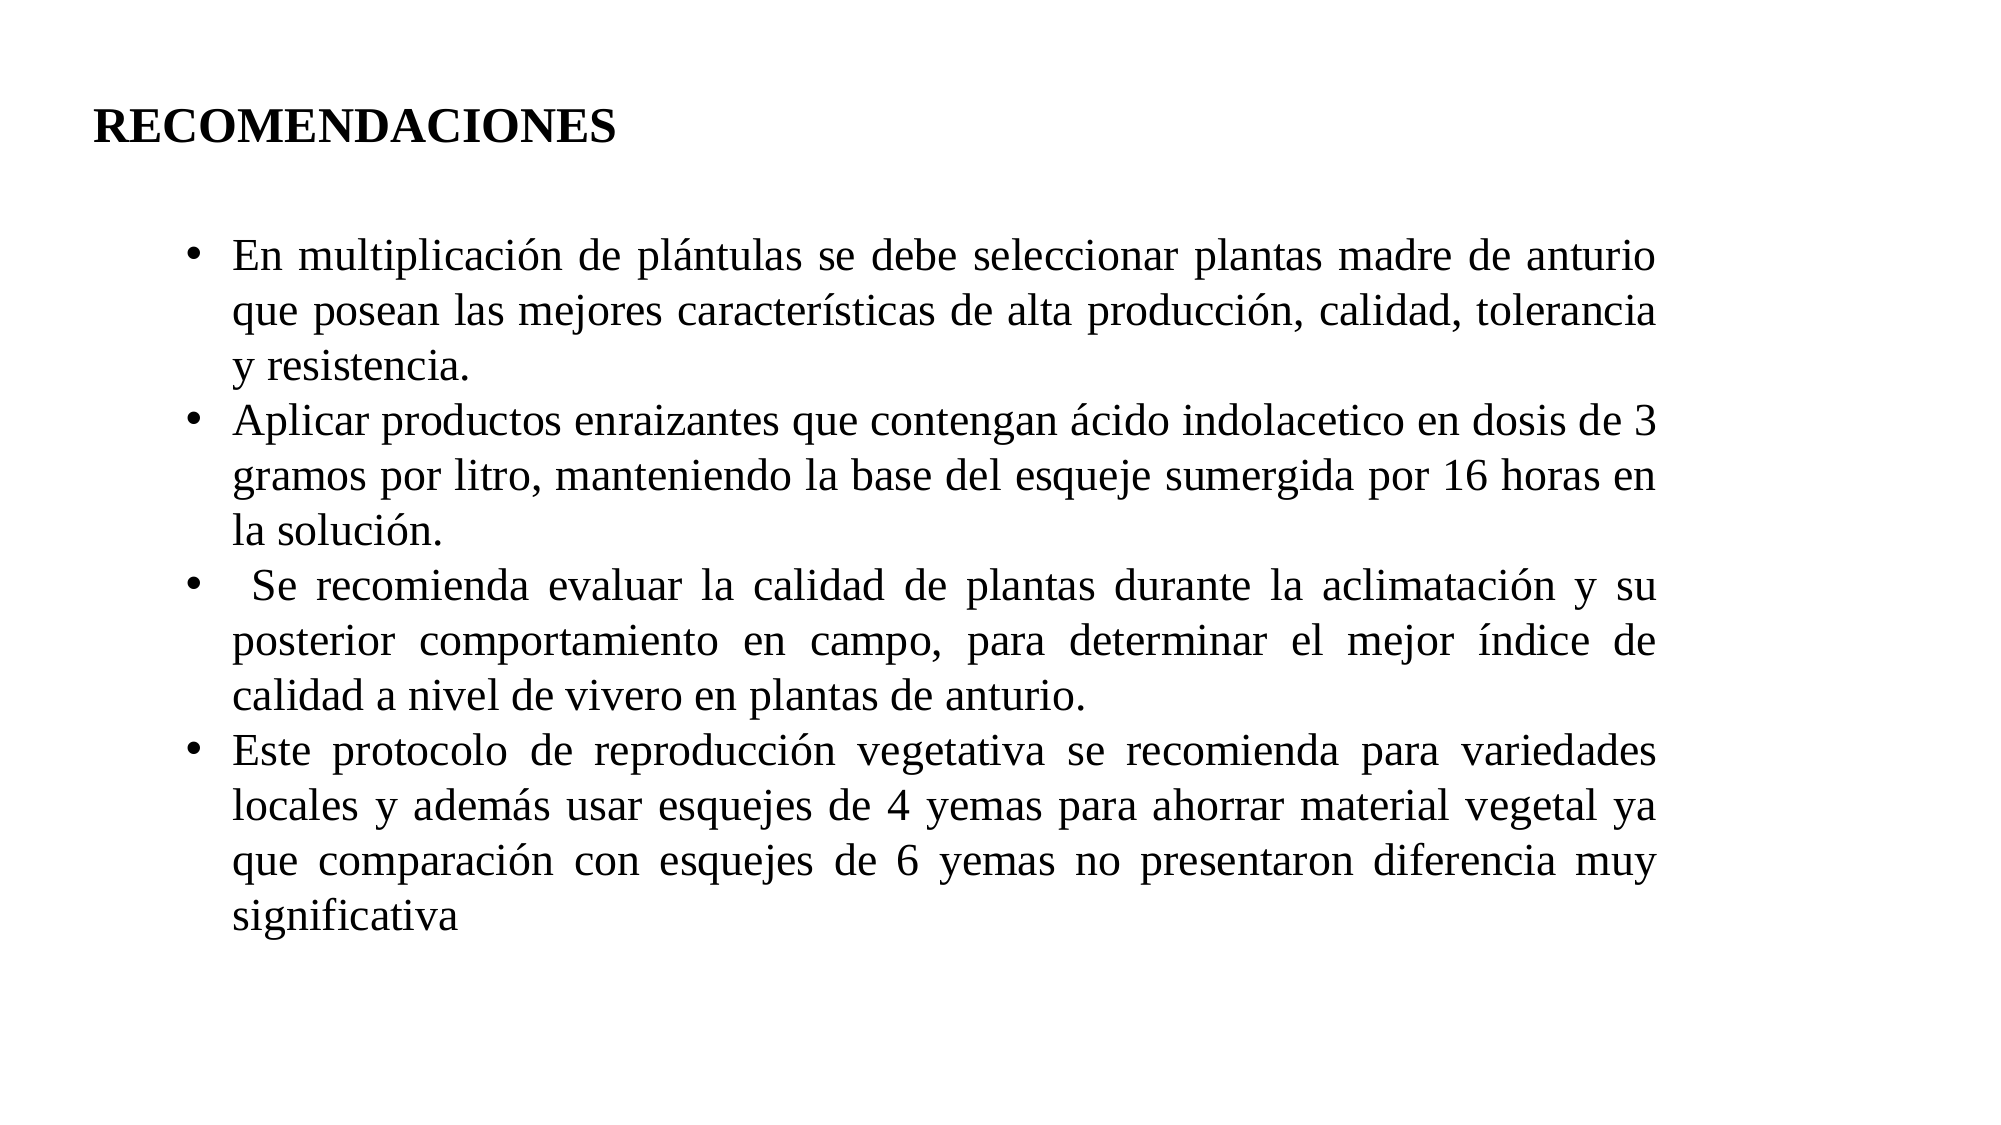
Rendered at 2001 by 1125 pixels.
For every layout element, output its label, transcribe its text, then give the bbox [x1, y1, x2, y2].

text_box En multiplicación de plántulas se debe seleccionar plantas madre de anturio que posean las mejores características de alta producción, calidad, tolerancia y resistencia. Aplicar productos enraizantes que contengan ácido indolacetico en dosis de 3 gramos por litro, manteniendo la base del esqueje sumergida por 16 horas en la solución. Se recomienda evaluar la calidad de plantas durante la aclimatación y su posterior comportamiento en campo, para determinar el mejor índice de calidad a nivel de vivero en plantas de anturio. Este protocolo de reproducción vegetativa se recomienda para variedades locales y además usar esquejes de 4 yemas para ahorrar material vegetal ya que comparación con esquejes de 6 yemas no presentaron diferencia muy significativa [171, 217, 1674, 1002]
text_box RECOMENDACIONES [78, 85, 633, 281]
